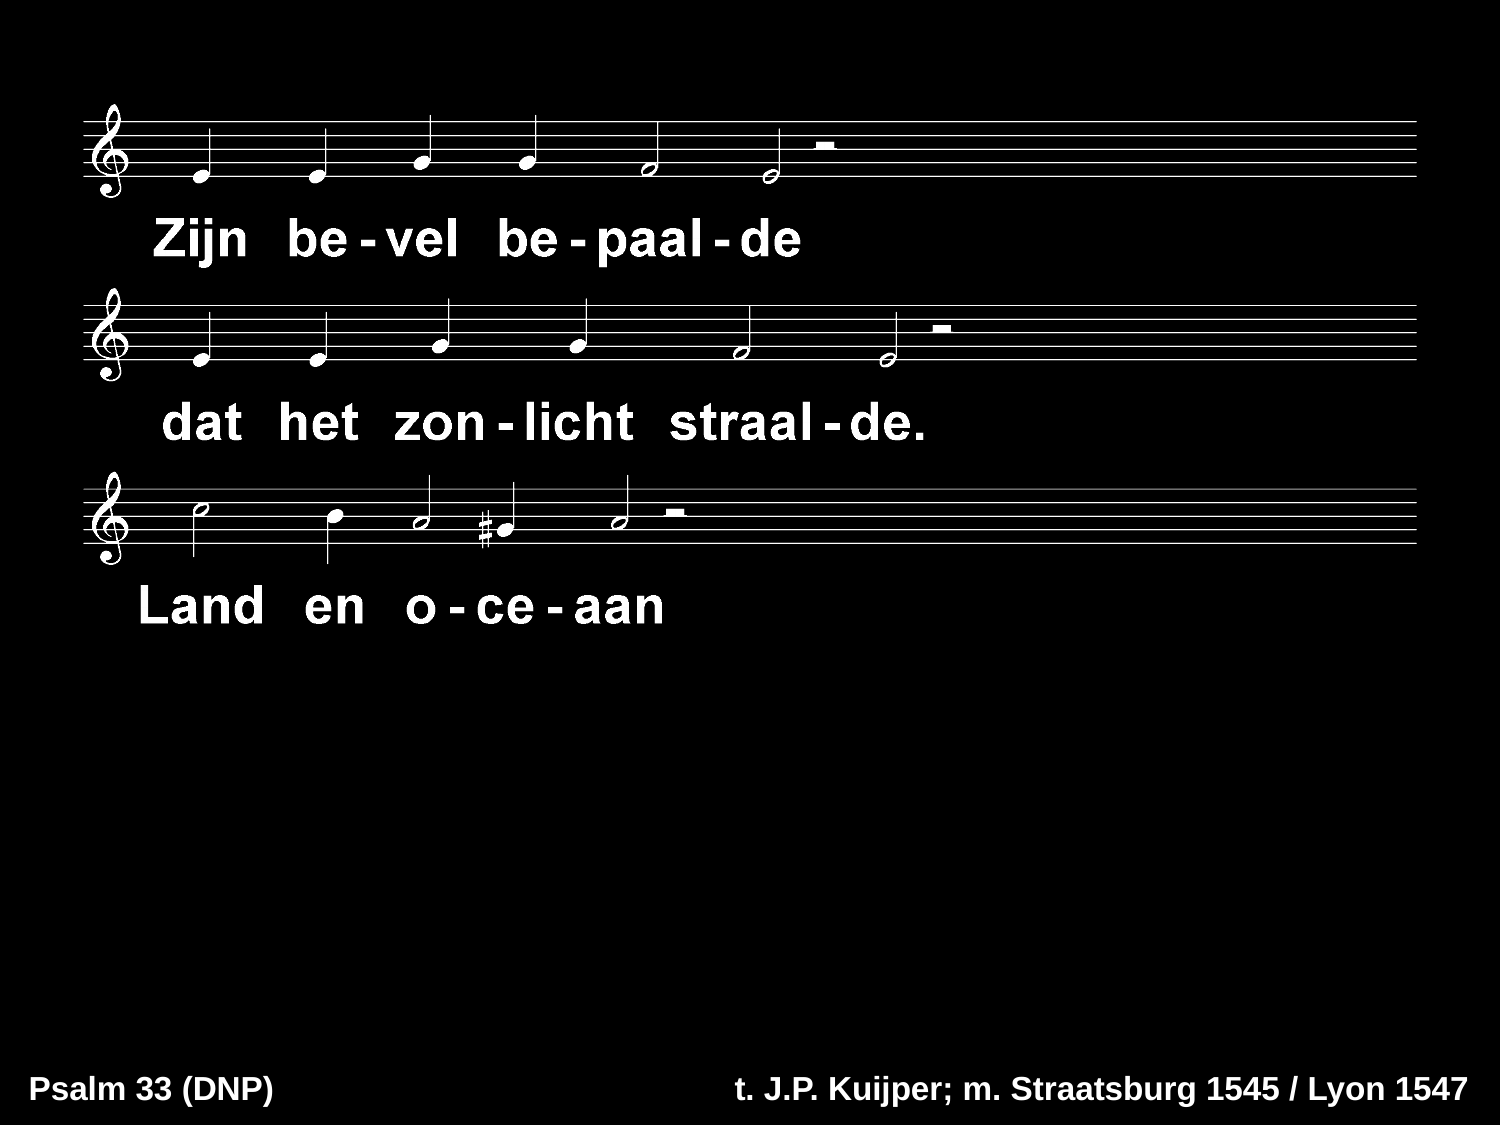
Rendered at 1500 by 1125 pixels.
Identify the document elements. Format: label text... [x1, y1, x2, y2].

picture [83, 103, 1417, 624]
text_box Psalm 33 (DNP) t. J.P. Kuijper; m. Straatsburg 1545 / Lyon 1547 [13, 1059, 1495, 1115]
